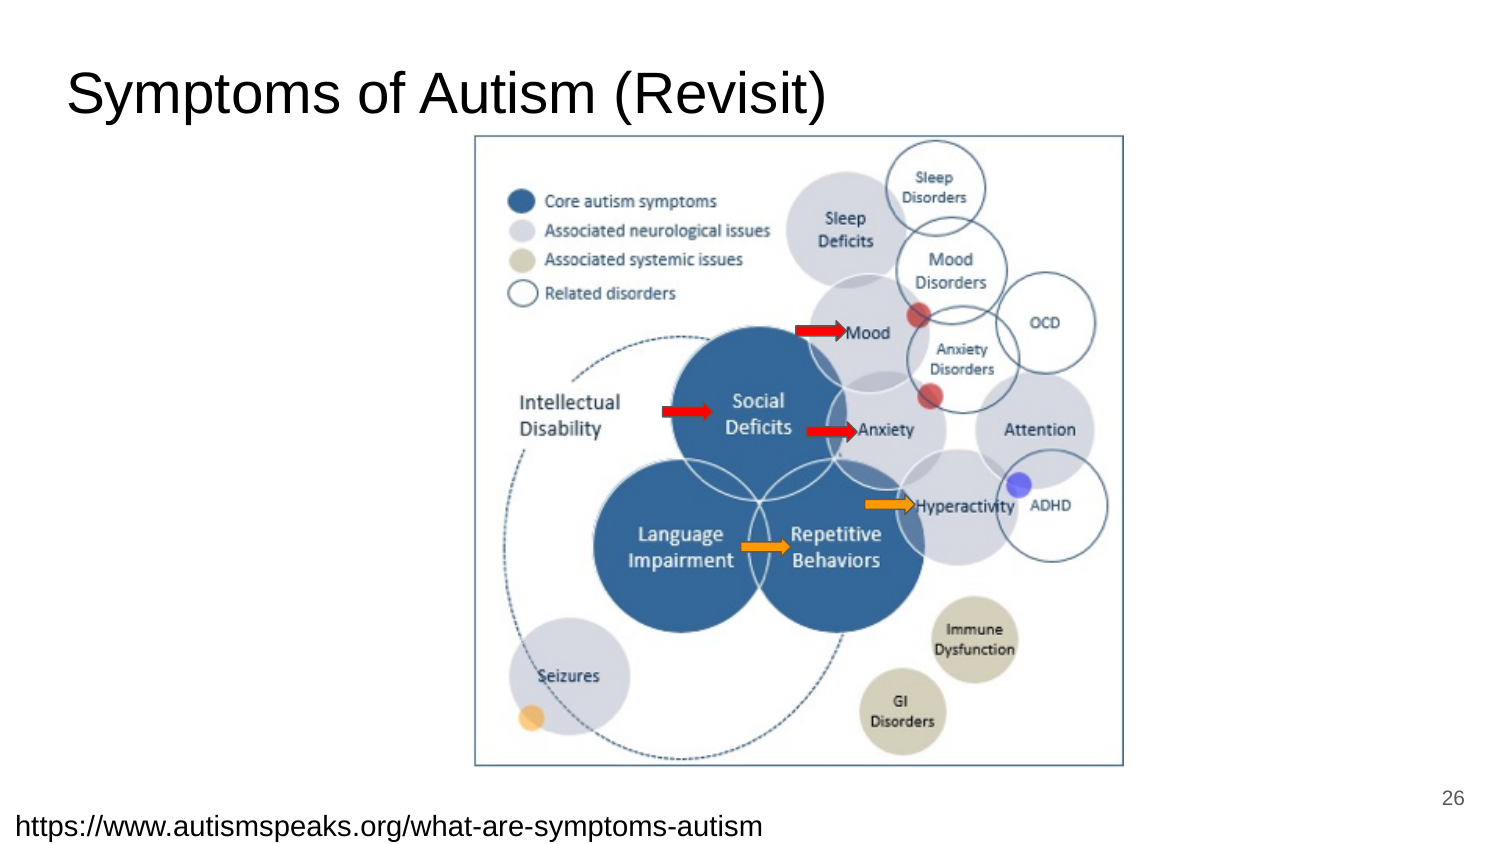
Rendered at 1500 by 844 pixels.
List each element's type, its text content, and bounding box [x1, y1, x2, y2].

text_box https://www.autismspeaks.org/what-are-symptoms-autism [0, 792, 1462, 844]
picture [473, 134, 1124, 768]
slide_number ‹#› [1389, 764, 1480, 830]
title Symptoms of Autism (Revisit) [51, 40, 1449, 135]
